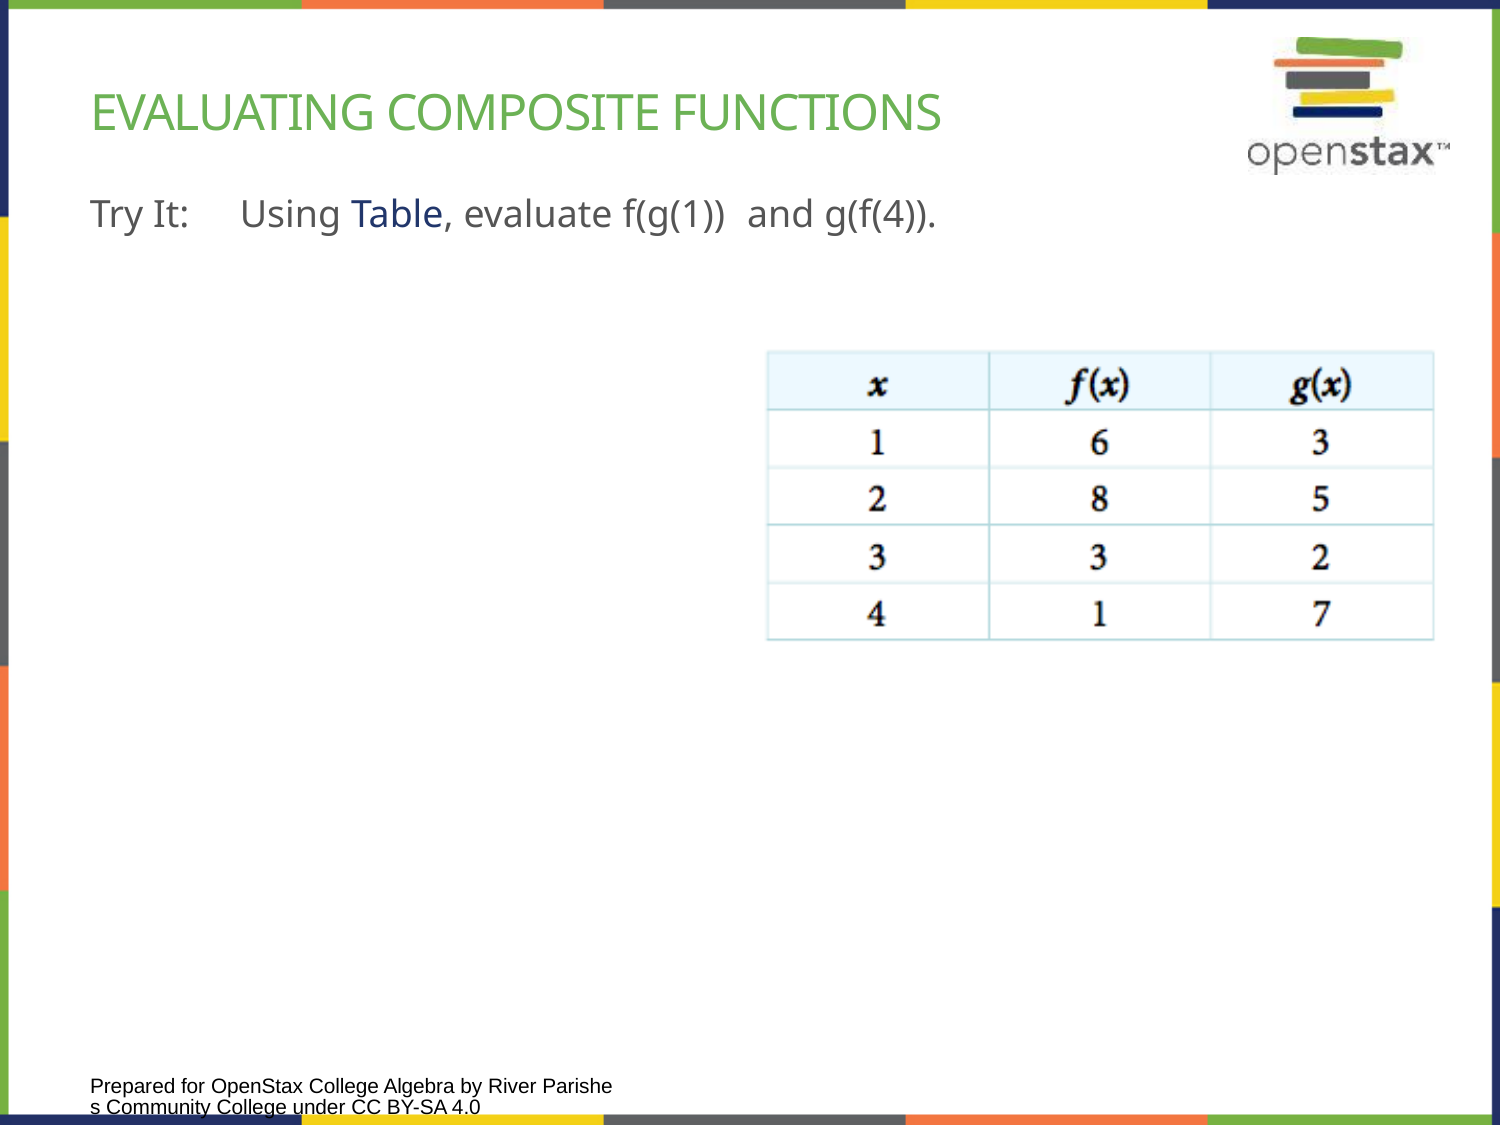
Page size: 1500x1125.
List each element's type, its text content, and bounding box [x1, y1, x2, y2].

text_box Try It: Using Table, evaluate f(g(1)) and g(f(4)). [75, 182, 1296, 243]
title Evaluating Composite Functions [75, 39, 1246, 148]
footer Prepared for OpenStax College Algebra by River Parishes Community College under CC BY-SA 4.0 [75, 1065, 638, 1112]
picture [0, 0, 1500, 1125]
